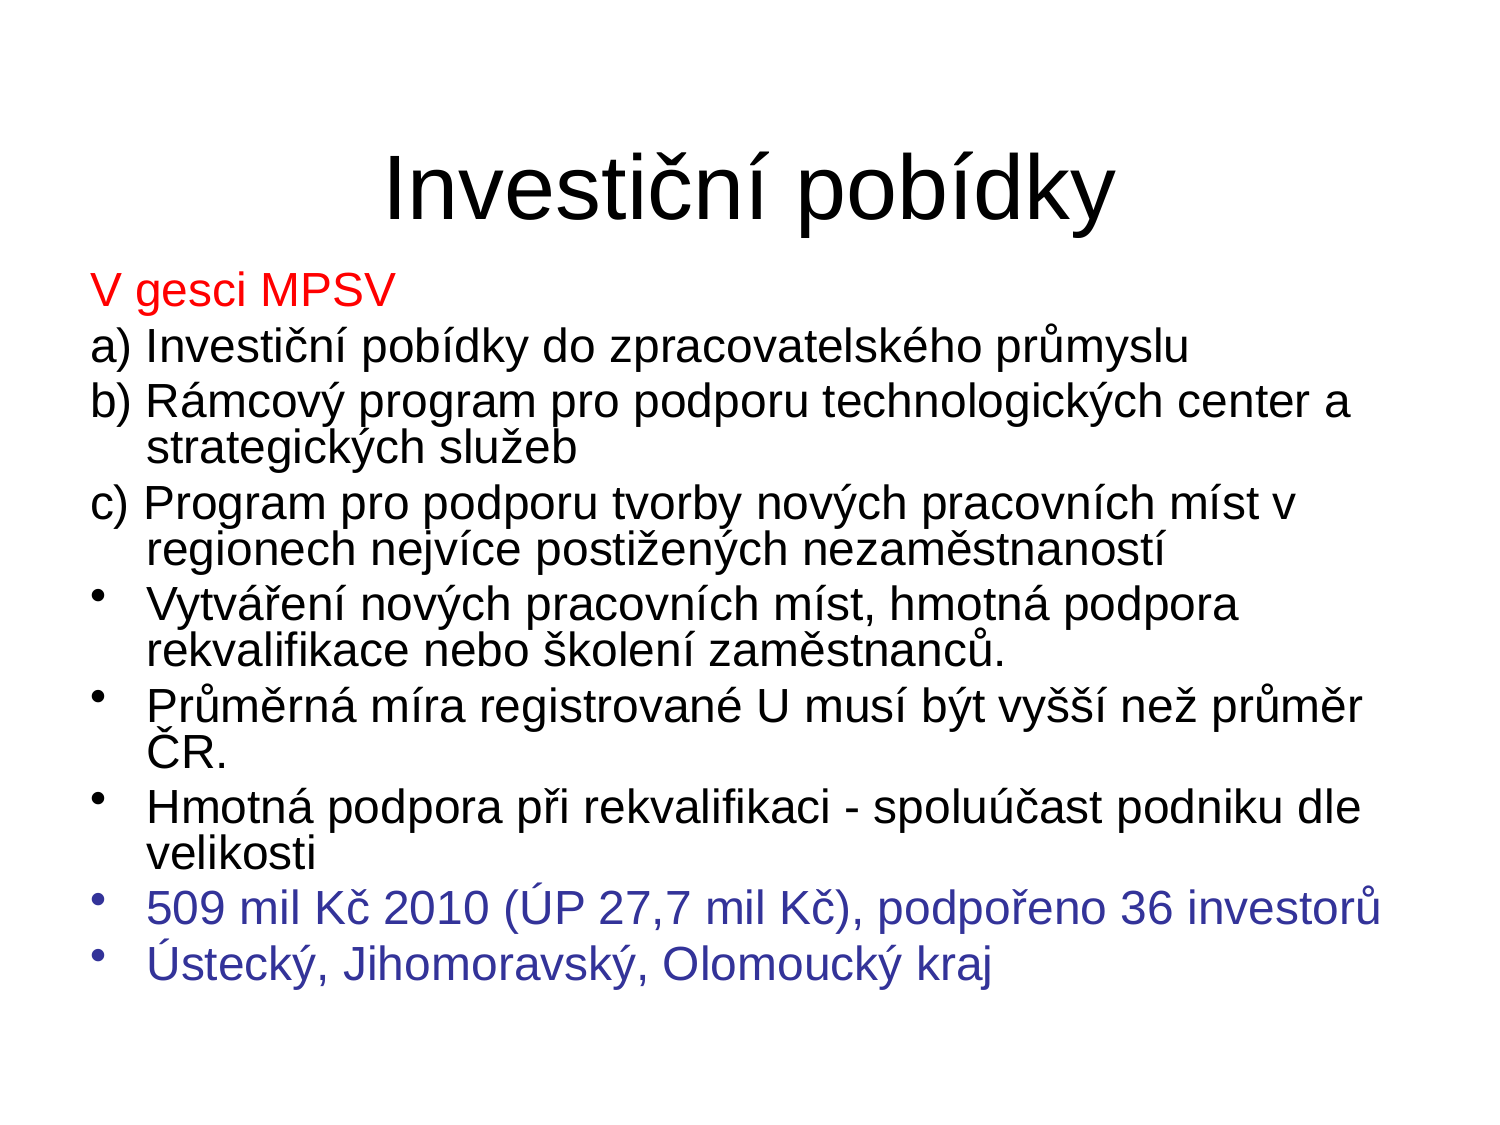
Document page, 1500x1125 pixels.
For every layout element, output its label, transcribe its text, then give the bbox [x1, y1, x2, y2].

list V gesci MPSV a) Investiční pobídky do zpracovatelského průmyslu b) Rámcový program pro podporu technologických center a strategických služeb c) Program pro podporu tvorby nových pracovních míst v regionech nejvíce postižených nezaměstnaností Vytváření nových pracovních míst, hmotná podpora rekvalifikace nebo školení zaměstnanců. Průměrná míra registrované U musí být vyšší než průměr ČR. Hmotná podpora při rekvalifikaci - spoluúčast podniku dle velikosti 509 mil Kč 2010 (ÚP 27,7 mil Kč), podpořeno 36 investorů Ústecký, Jihomoravský, Olomoucký kraj [75, 262, 1425, 1005]
title Investiční pobídky [75, 132, 1425, 233]
